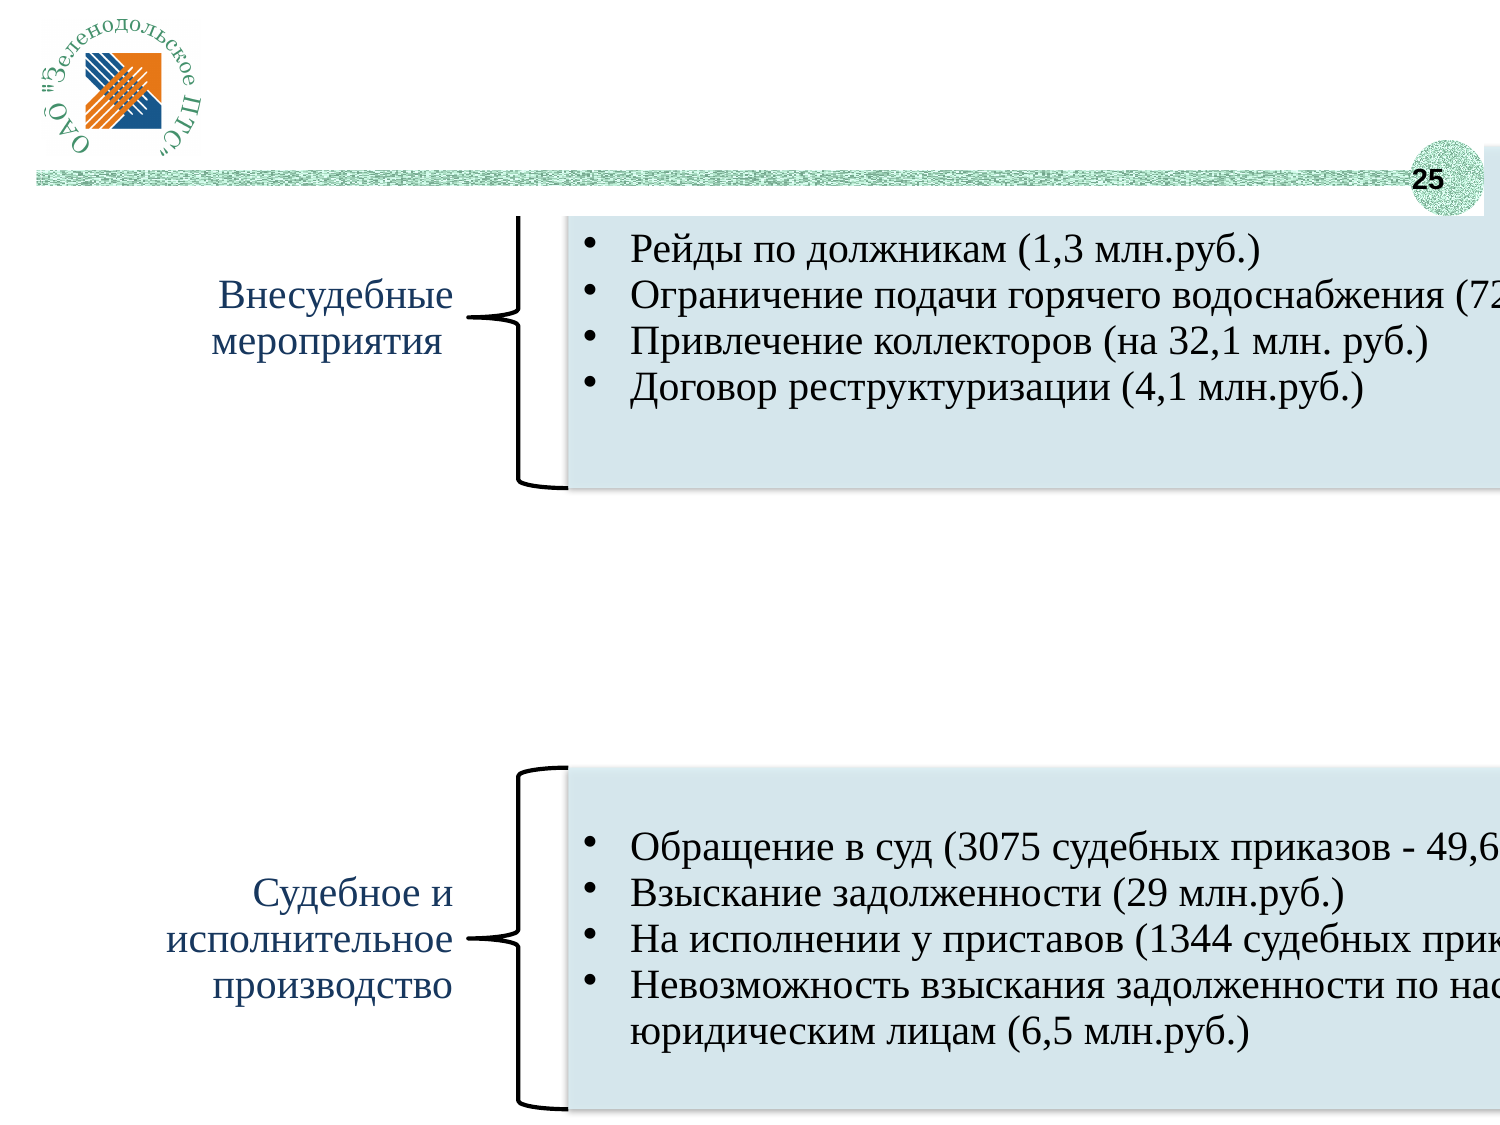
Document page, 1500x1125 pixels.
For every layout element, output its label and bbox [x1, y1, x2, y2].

picture [41, 19, 1484, 216]
text_box [0, 6, 1500, 1125]
